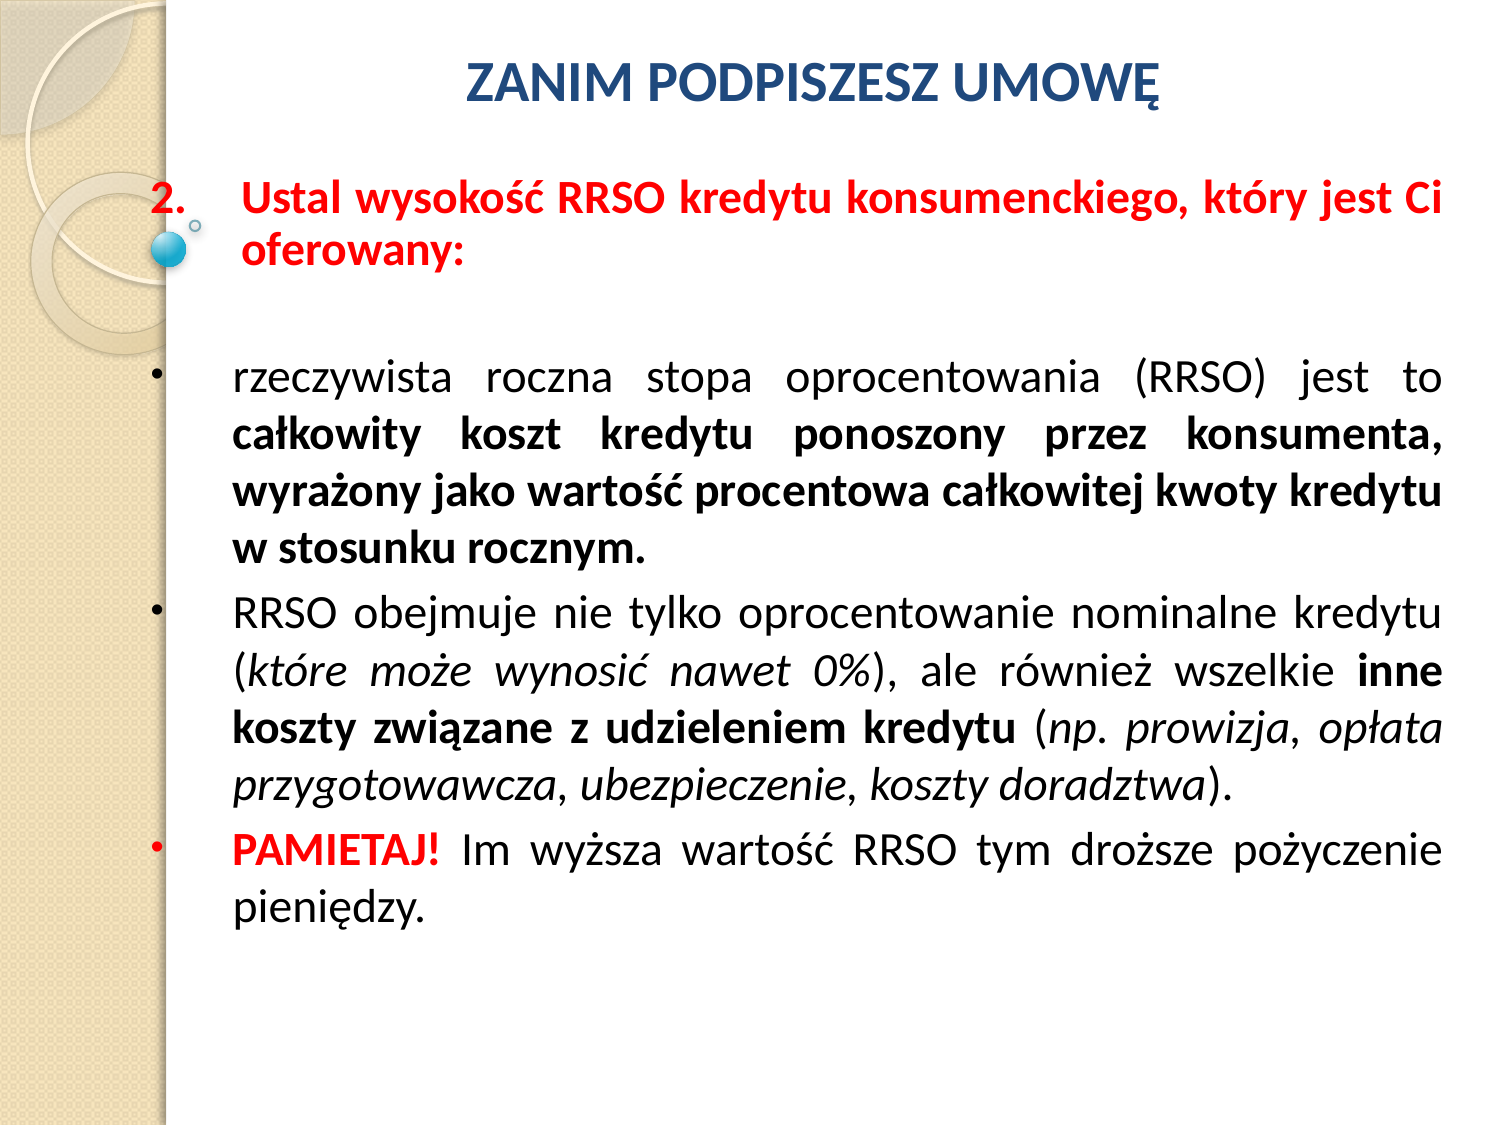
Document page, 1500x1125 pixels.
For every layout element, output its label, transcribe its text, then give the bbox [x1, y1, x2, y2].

subtitle Ustal wysokość RRSO kredytu konsumenckiego, który jest Ci oferowany: rzeczywista roczna stopa oprocentowania (RRSO) jest to całkowity koszt kredytu ponoszony przez konsumenta, wyrażony jako wartość procentowa całkowitej kwoty kredytu w stosunku rocznym. RRSO obejmuje nie tylko oprocentowanie nominalne kredytu (które może wynosić nawet 0%), ale również wszelkie inne koszty związane z udzieleniem kredytu (np. prowizja, opłata przygotowawcza, ubezpieczenie, koszty doradztwa). PAMIETAJ! Im wyższa wartość RRSO tym droższe pożyczenie pieniędzy. [135, 172, 1459, 1125]
title ZANIM PODPISZESZ UMOWĘ [206, 42, 1422, 121]
